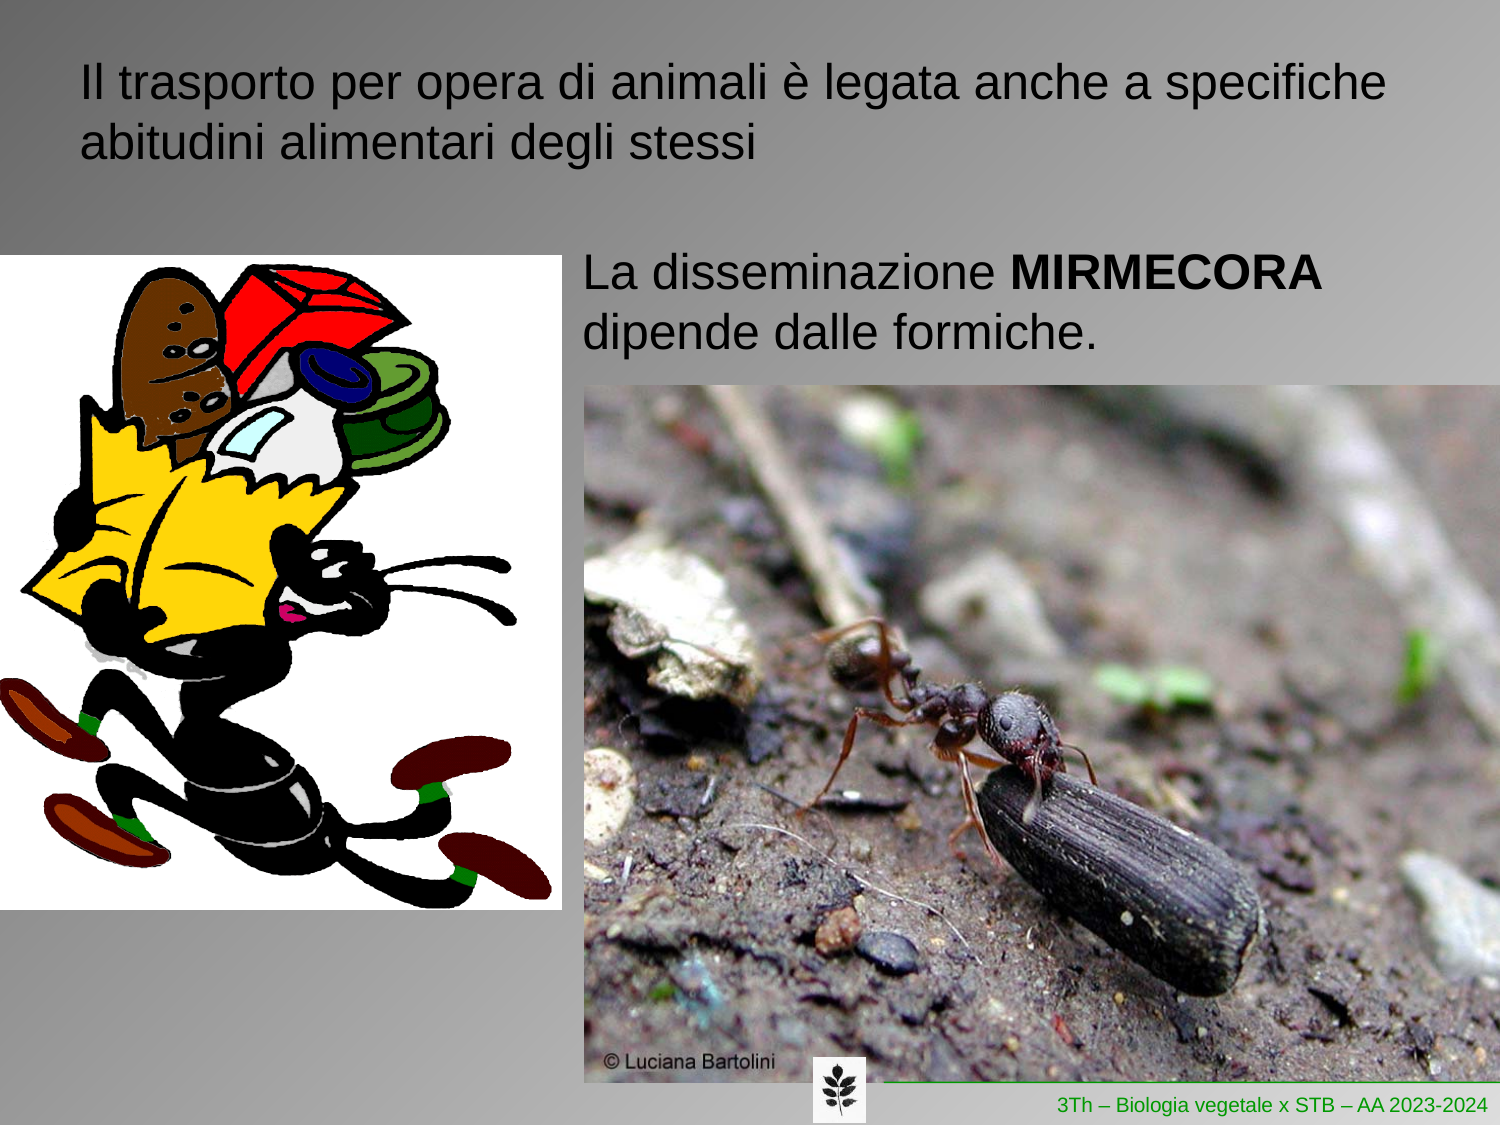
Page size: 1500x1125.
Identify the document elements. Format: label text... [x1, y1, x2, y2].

picture [0, 255, 562, 910]
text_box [812, 1057, 1500, 1124]
picture [583, 385, 1500, 1083]
text_box Il trasporto per opera di animali è legata anche a specifiche abitudini alimentari degli stessi [64, 42, 1424, 178]
text_box La disseminazione MIRMECORA dipende dalle formiche. [567, 231, 1462, 412]
